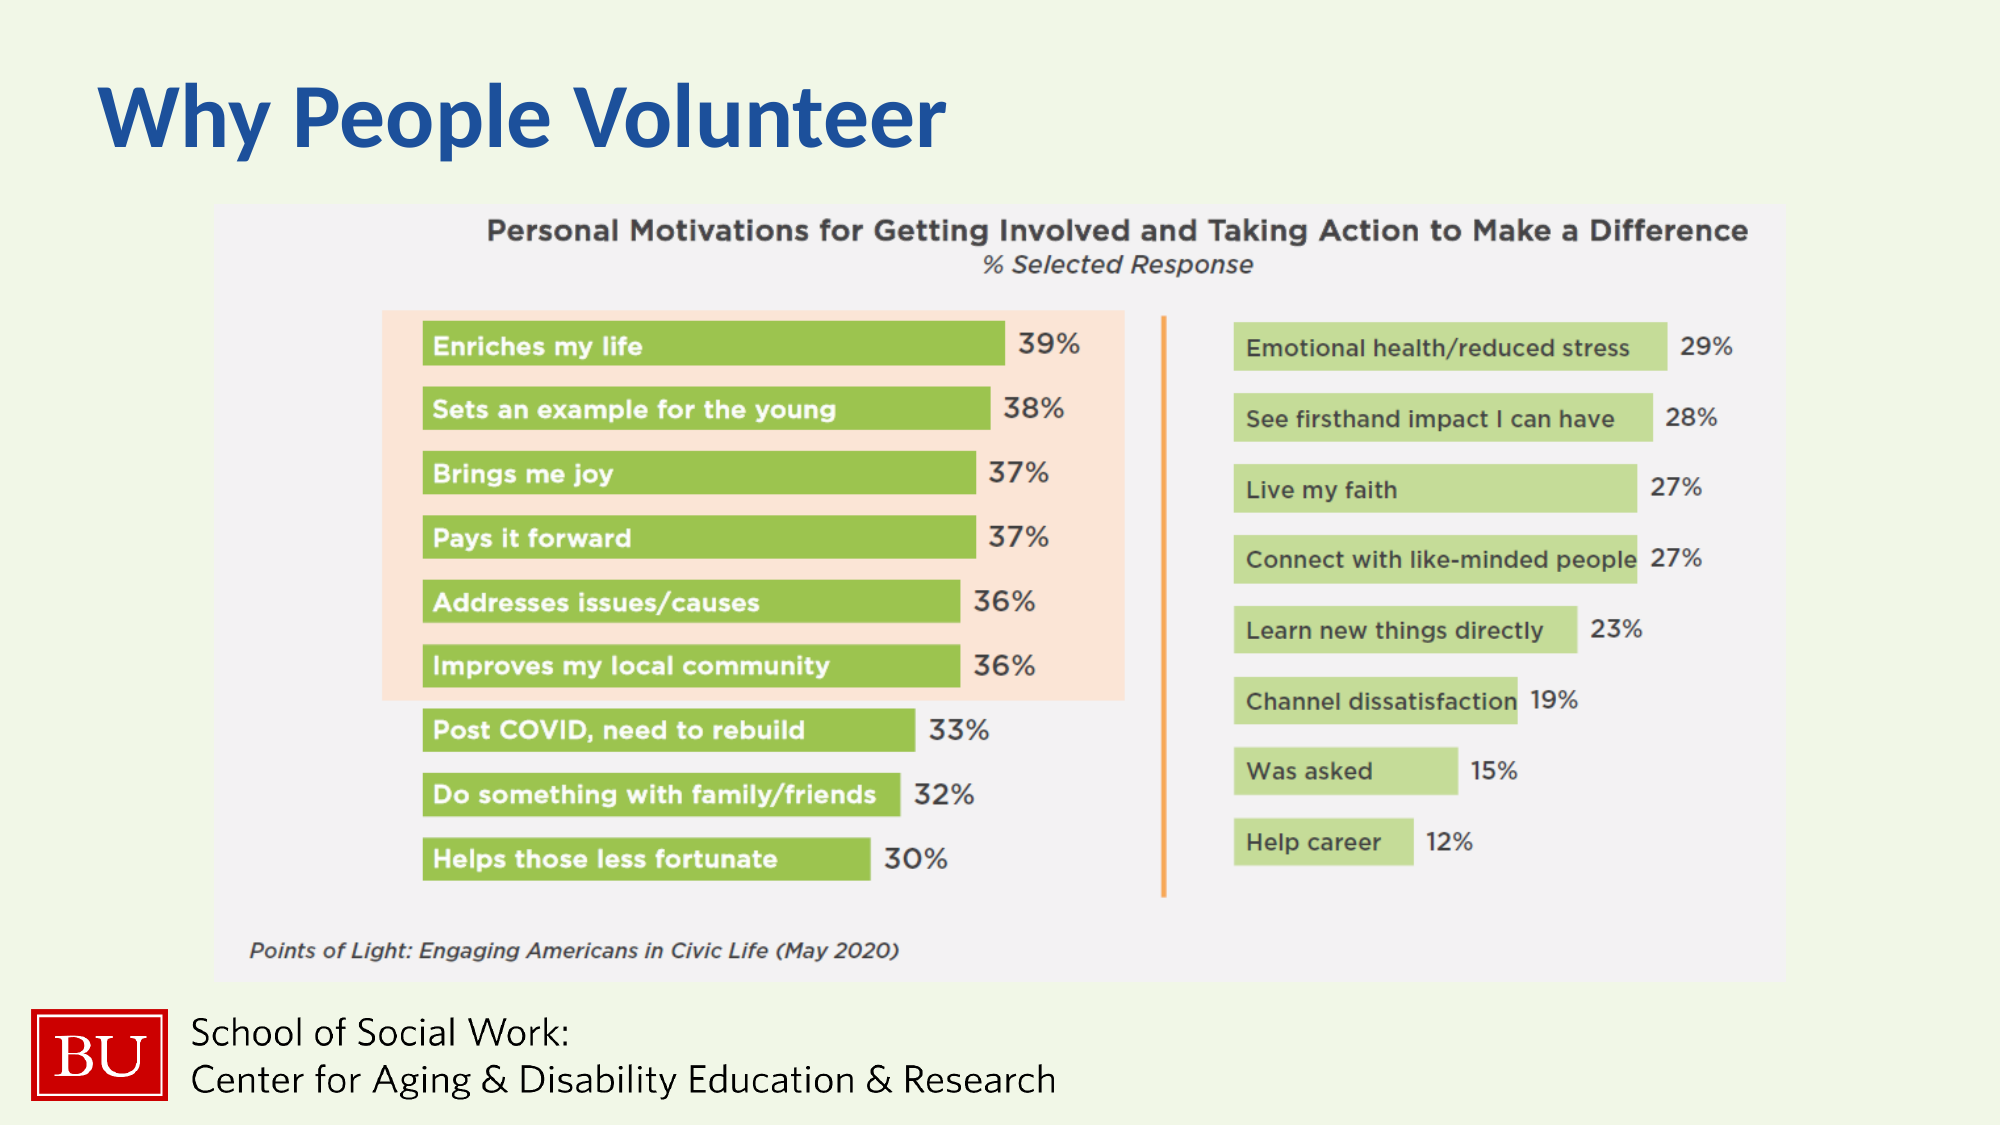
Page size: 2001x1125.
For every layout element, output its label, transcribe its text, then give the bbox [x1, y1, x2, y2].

text_box Why People Volunteer [60, 40, 1786, 175]
picture [31, 1009, 1054, 1101]
picture [214, 204, 1786, 982]
